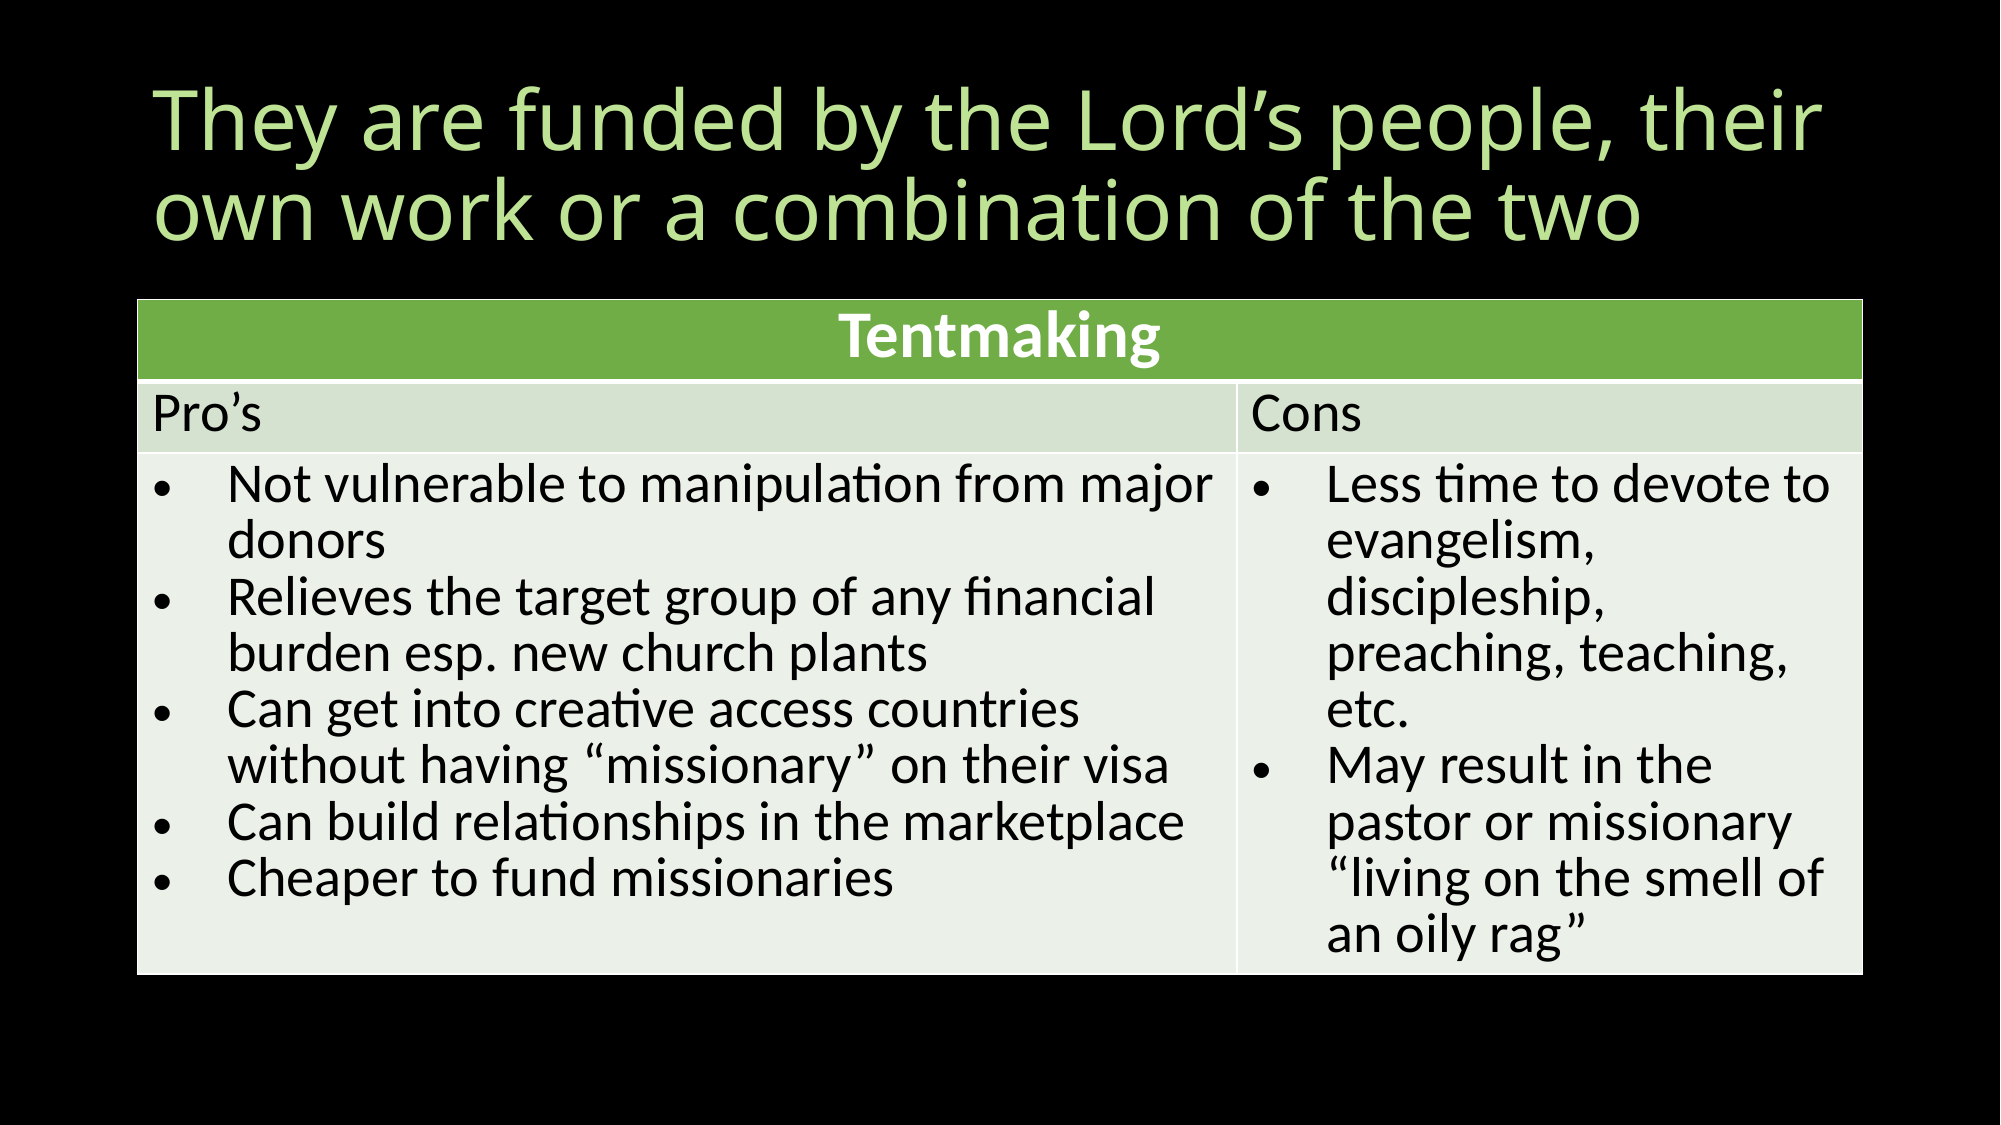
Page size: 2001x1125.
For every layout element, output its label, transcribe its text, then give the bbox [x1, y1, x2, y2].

table_cell Pro’s [138, 384, 1236, 452]
table_header Tentmaking [138, 300, 1862, 379]
table_cell Not vulnerable to manipulation from major donors Relieves the target group of any financial burden esp. new church plants Can get into creative access countries without having “missionary” on their visa Can build relationships in the marketplace Cheaper to fund missionaries [138, 454, 1236, 973]
table_cell Cons [1238, 384, 1862, 452]
title They are funded by the Lord’s people, their own work or a combination of the two [137, 59, 1863, 278]
table_cell Less time to devote to evangelism, discipleship, preaching, teaching, etc. May result in the pastor or missionary “living on the smell of an oily rag” [1238, 454, 1862, 973]
